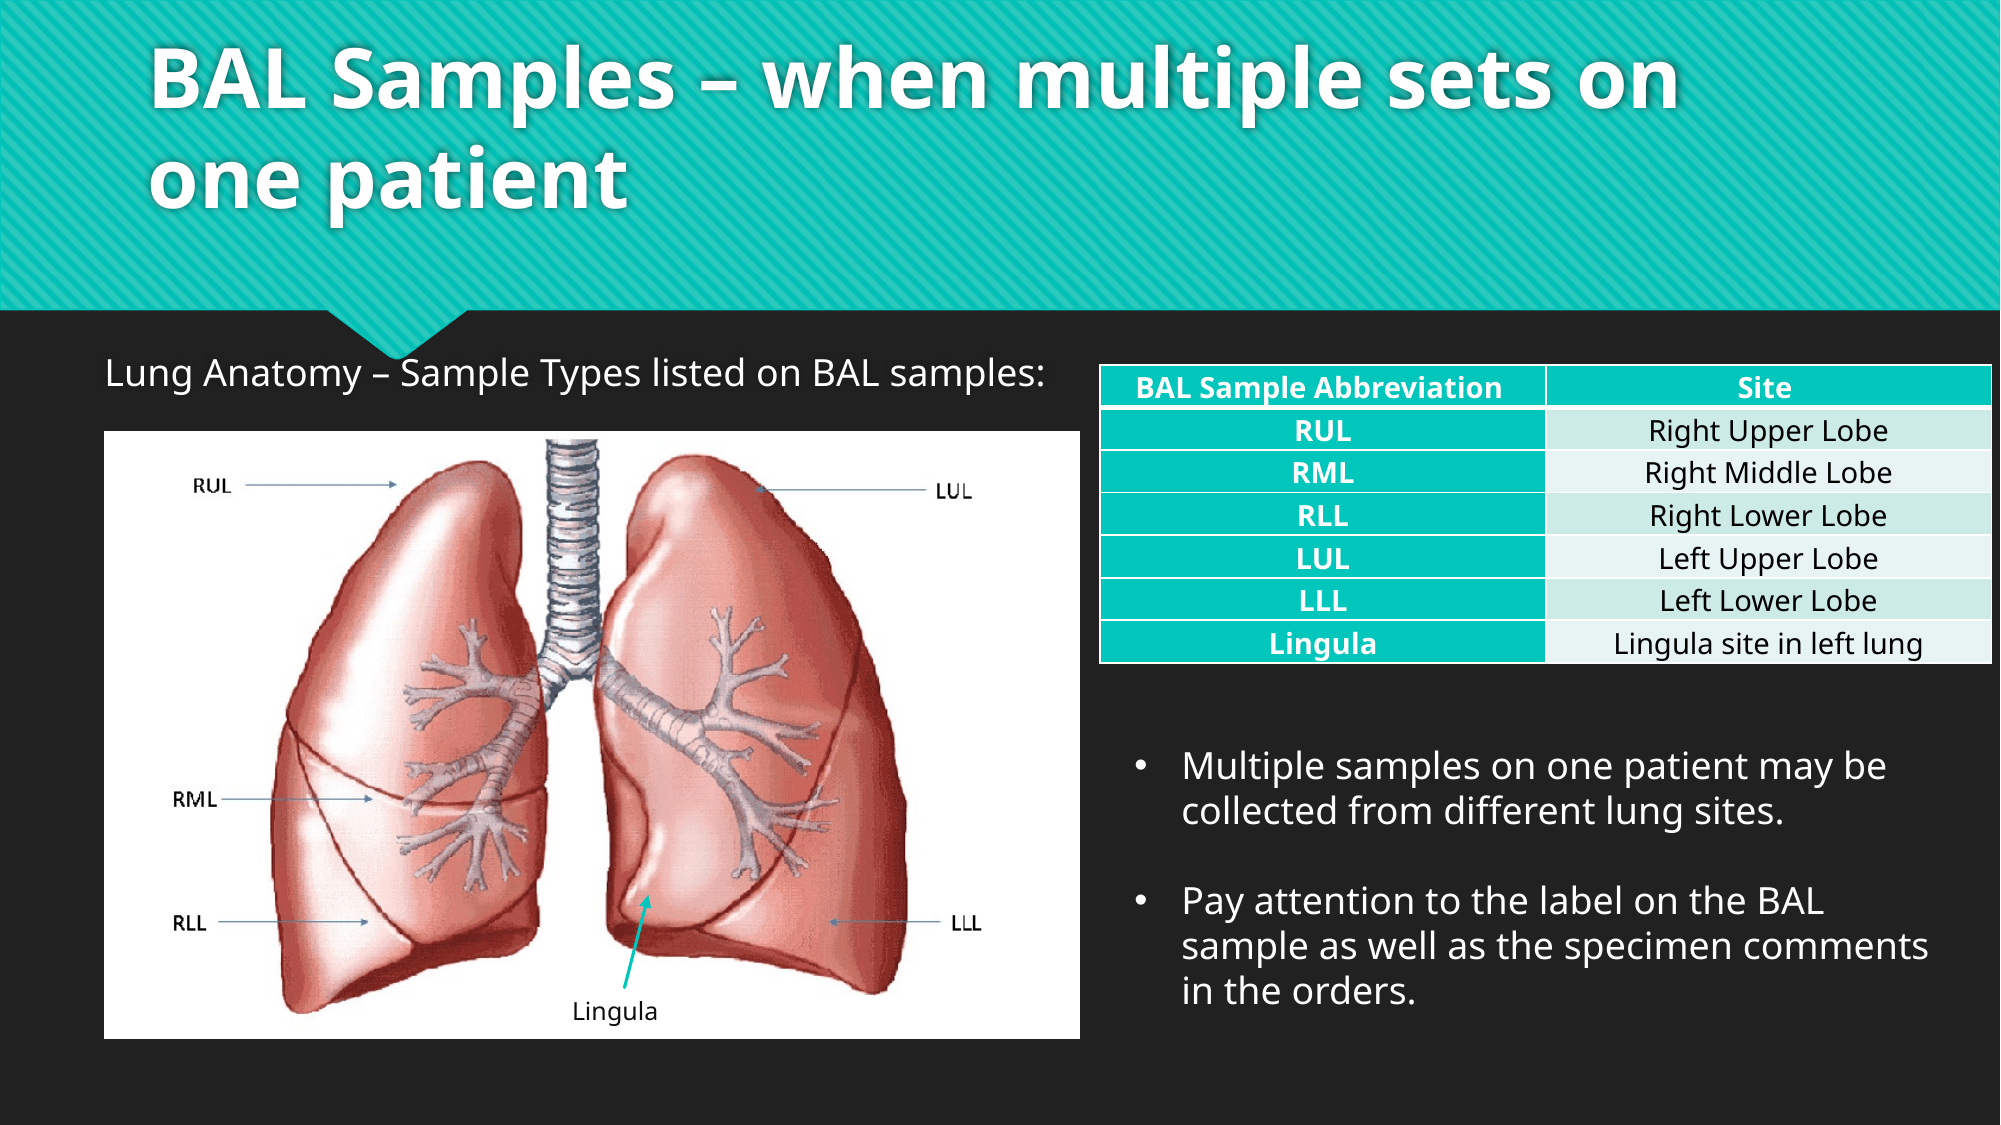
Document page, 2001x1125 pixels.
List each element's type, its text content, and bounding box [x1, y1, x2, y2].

table_cell Lingula [1101, 621, 1545, 662]
table_cell RLL [1101, 493, 1545, 534]
table_cell LLL [1101, 579, 1545, 619]
table_cell Left Lower Lobe [1547, 579, 1991, 619]
table_header BAL Sample Abbreviation [1101, 366, 1545, 405]
table_cell Right Lower Lobe [1547, 493, 1991, 534]
table_cell LUL [1101, 536, 1545, 577]
table_cell Lingula site in left lung [1547, 621, 1991, 662]
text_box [624, 894, 649, 988]
table_cell RML [1101, 451, 1545, 492]
table_cell Left Upper Lobe [1547, 536, 1991, 577]
table_header Site [1547, 366, 1991, 405]
table_cell RUL [1101, 410, 1545, 449]
table_cell Right Upper Lobe [1547, 410, 1991, 449]
table_cell Right Middle Lobe [1547, 451, 1991, 492]
title BAL Samples – when multiple sets on one patient [132, 73, 1868, 233]
list Lung Anatomy – Sample Types listed on BAL samples: [89, 138, 1821, 735]
text_box Multiple samples on one patient may be collected from different lung sites. Pay attention to the label on the BAL sample as well as the specimen comments in the orders. [1119, 734, 1973, 1020]
picture [104, 431, 1080, 1039]
